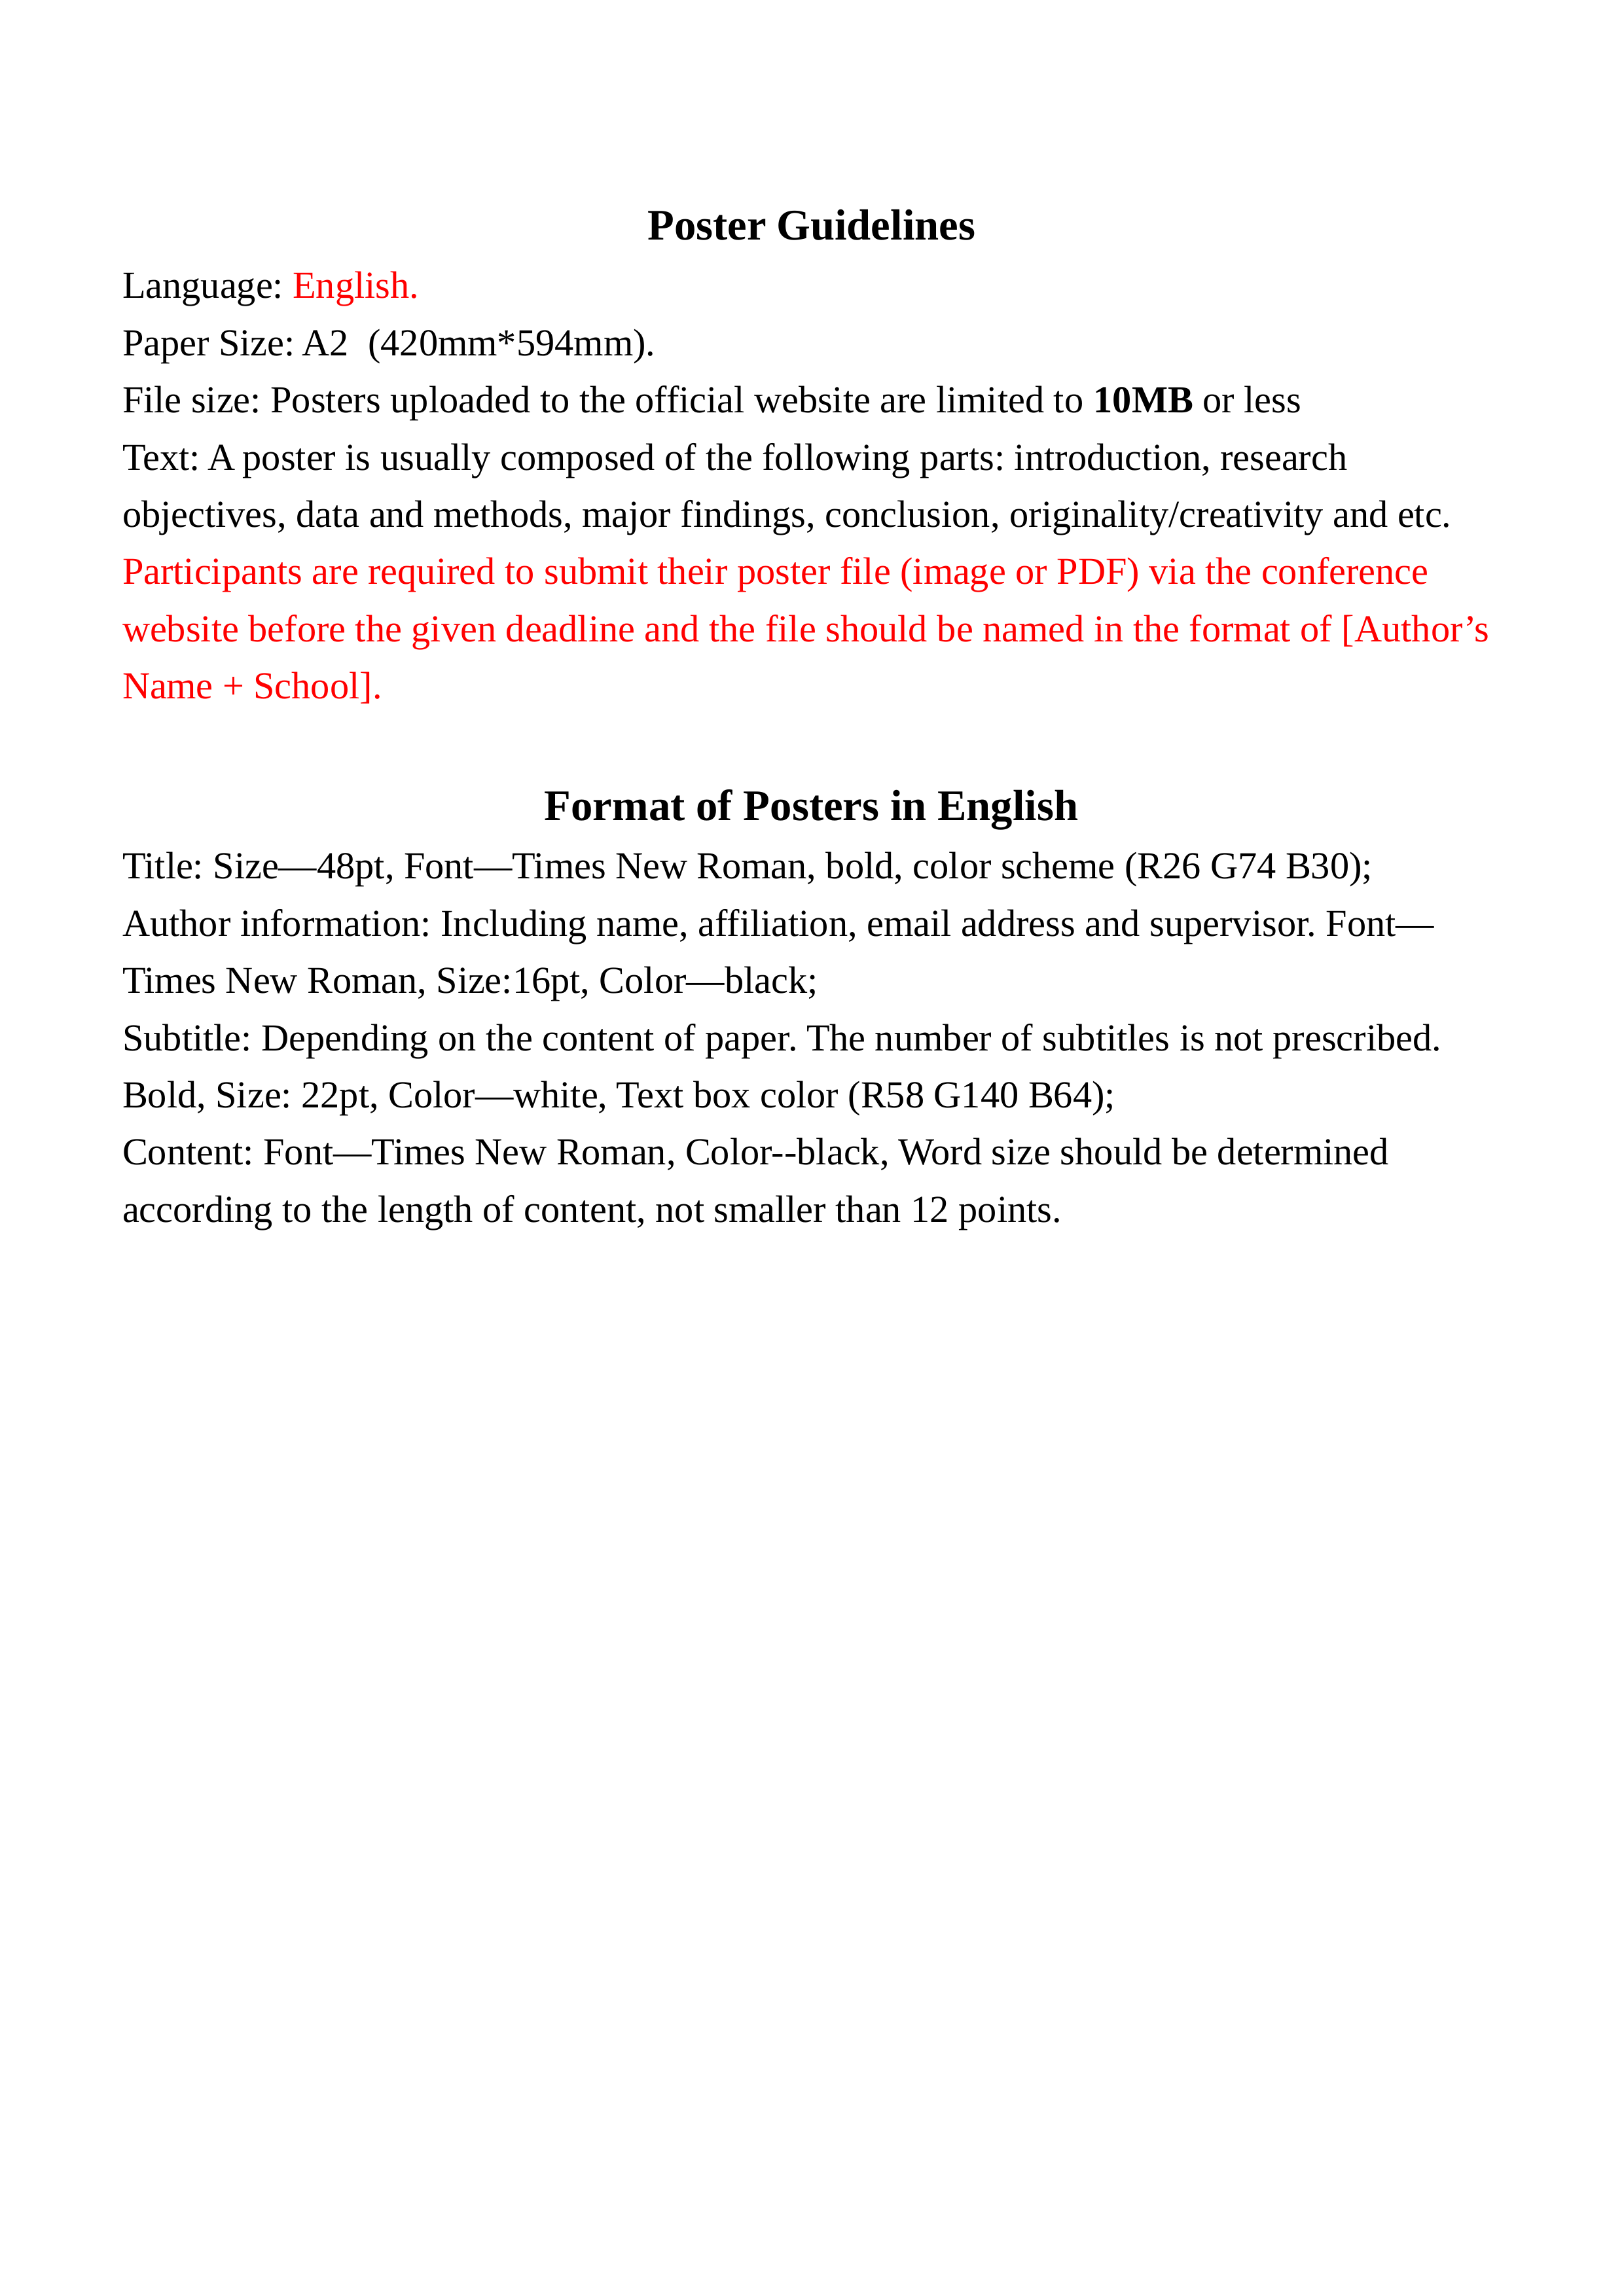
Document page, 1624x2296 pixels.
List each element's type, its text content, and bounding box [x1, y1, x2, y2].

text_box Poster Guidelines Language: English. Paper Size: A2 (420mm*594mm). File size: Posters uploaded to the official website are limited to 10MB or less Text: A poster is usually composed of the following parts: introduction, research objectives, data and methods, major findings, conclusion, originality/creativity and etc. Participants are required to submit their poster file (image or PDF) via the conference website before the given deadline and the file should be named in the format of [Author’s Name + School]. Format of Posters in English Title: Size—48pt, Font—Times New Roman, bold, color scheme (R26 G74 B30); Author information: Including name, affiliation, email address and supervisor. Font— Times New Roman, Size:16pt, Color—black; Subtitle: Depending on the content of paper. The number of subtitles is not prescribed. Bold, Size: 22pt, Color—white, Text box color (R58 G140 B64); Content: Font—Times New Roman, Color--black, Word size should be determined according to the length of content, not smaller than 12 points. [113, 178, 1511, 1292]
